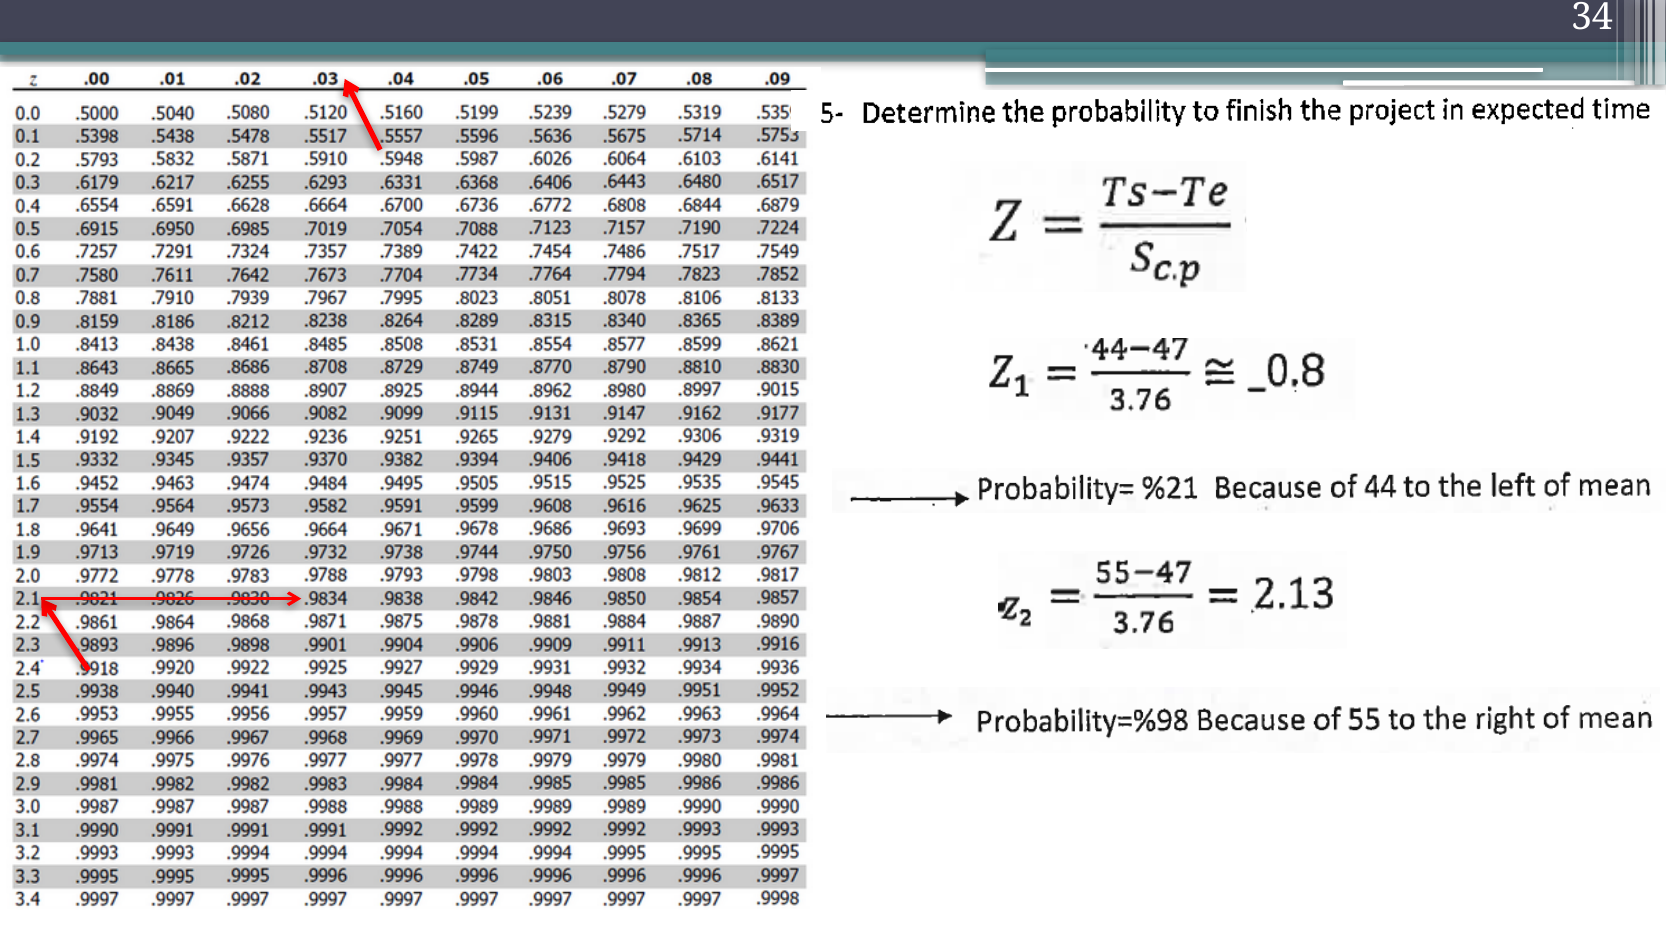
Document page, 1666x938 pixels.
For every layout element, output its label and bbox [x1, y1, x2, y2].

picture [997, 551, 1347, 649]
picture [832, 468, 1666, 513]
picture [988, 338, 1356, 420]
picture [0, 66, 1666, 911]
picture [950, 161, 1247, 292]
slide_number [1489, 0, 1628, 51]
text_box [41, 598, 302, 671]
picture [826, 687, 1660, 753]
text_box [344, 78, 381, 150]
